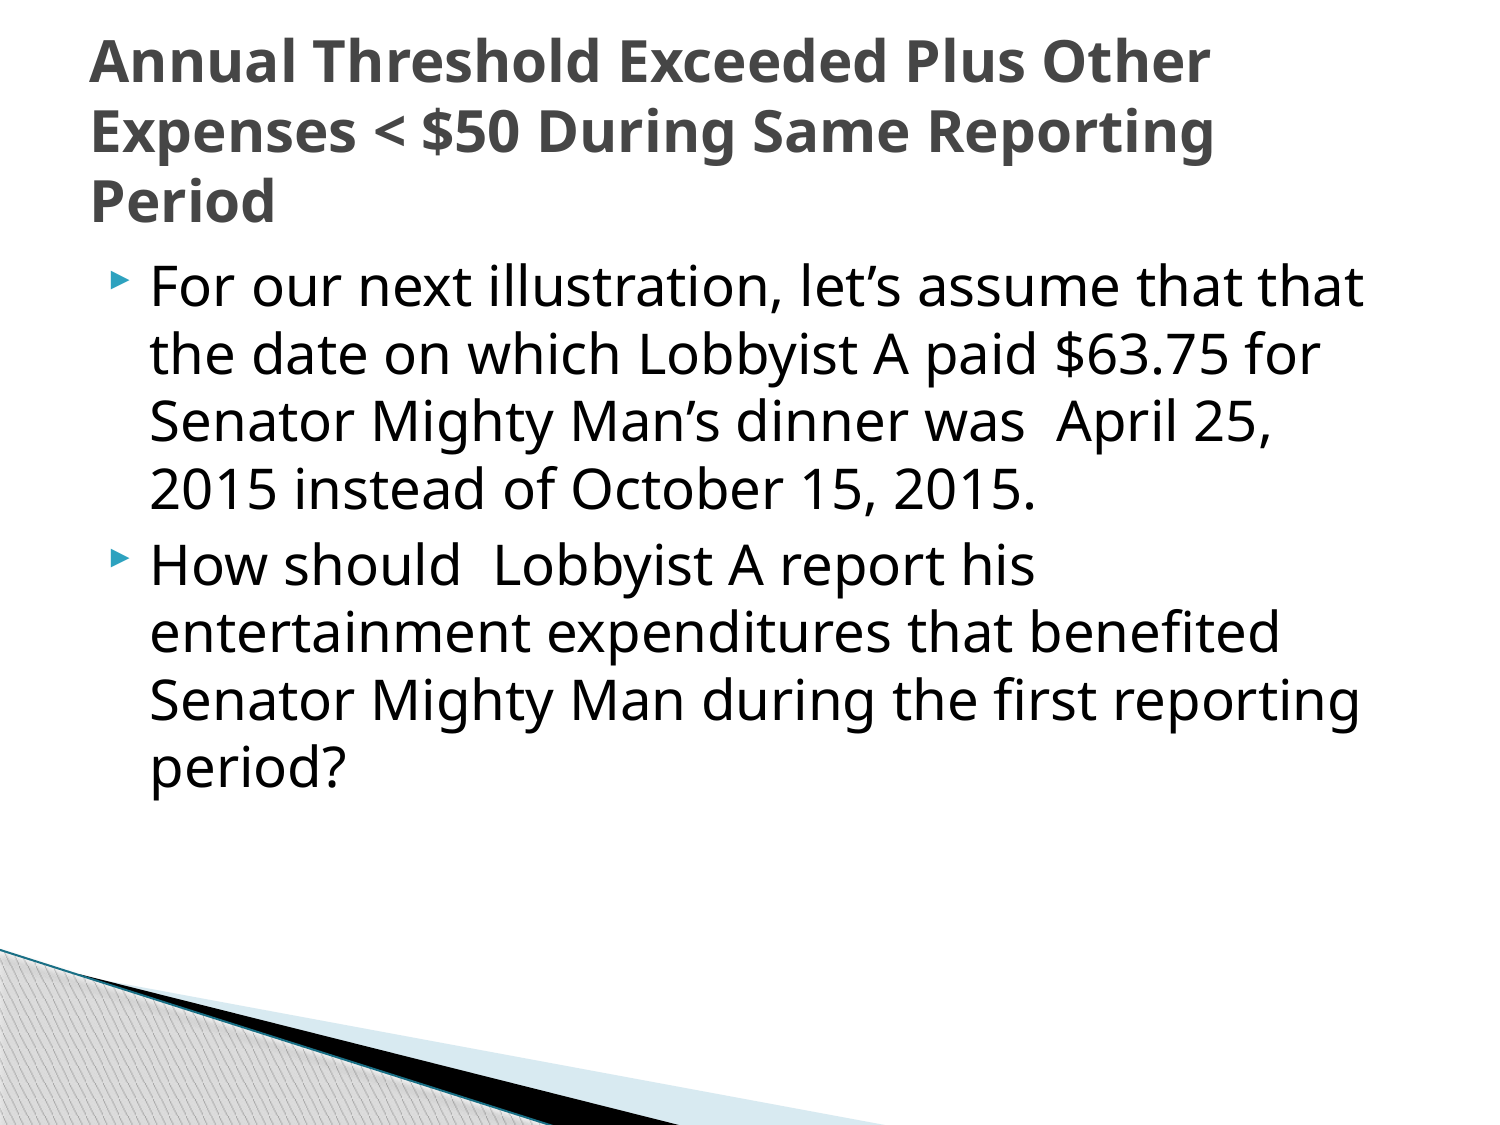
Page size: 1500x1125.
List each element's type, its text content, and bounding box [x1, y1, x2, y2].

title Annual Threshold Exceeded Plus Other Expenses < $50 During Same Reporting Period [75, 24, 1425, 233]
list For our next illustration, let’s assume that that the date on which Lobbyist A paid $63.75 for Senator Mighty Man’s dinner was April 25, 2015 instead of October 15, 2015. How should Lobbyist A report his entertainment expenditures that benefited Senator Mighty Man during the first reporting period? [75, 243, 1425, 986]
